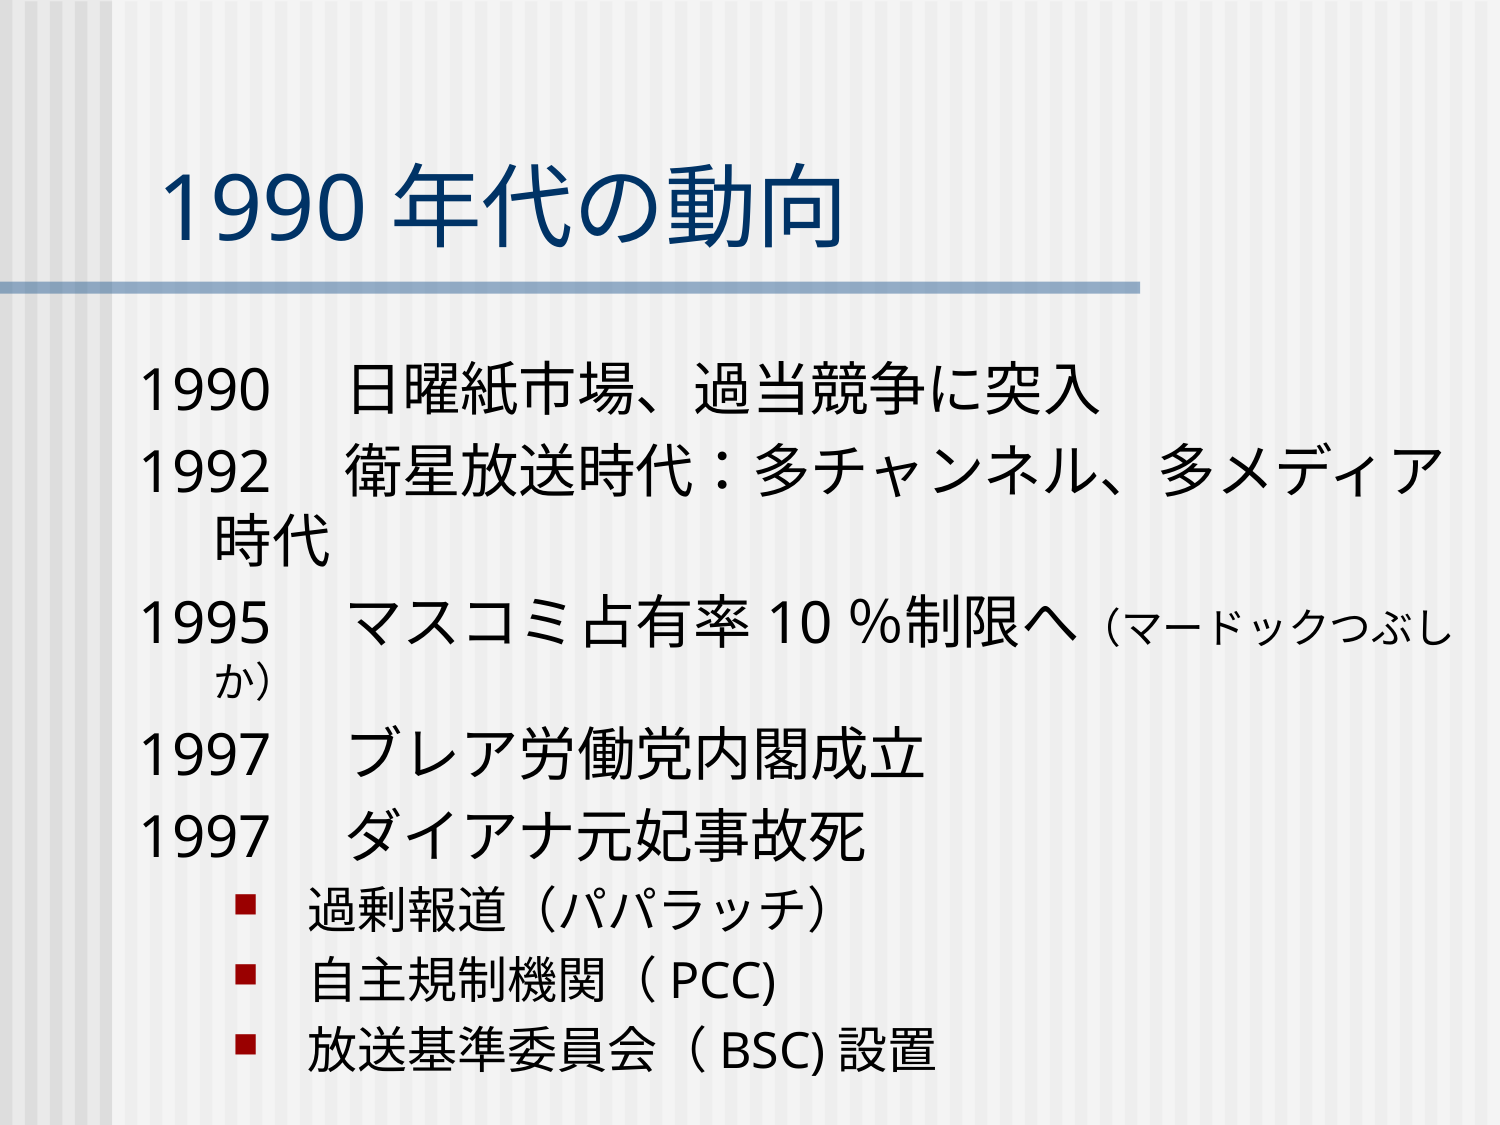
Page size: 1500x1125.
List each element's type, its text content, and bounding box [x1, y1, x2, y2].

title 1990年代の動向 [142, 31, 1482, 267]
list 1990 日曜紙市場、過当競争に突入 1992 衛星放送時代：多チャンネル、多メディア時代 1995 マスコミ占有率10％制限へ（マードックつぶしか） 1997 ブレア労働党内閣成立 1997 ダイアナ元妃事故死 過剰報道（パパラッチ） 自主規制機関（PCC) 放送基準委員会（BSC)設置 [123, 344, 1500, 1020]
